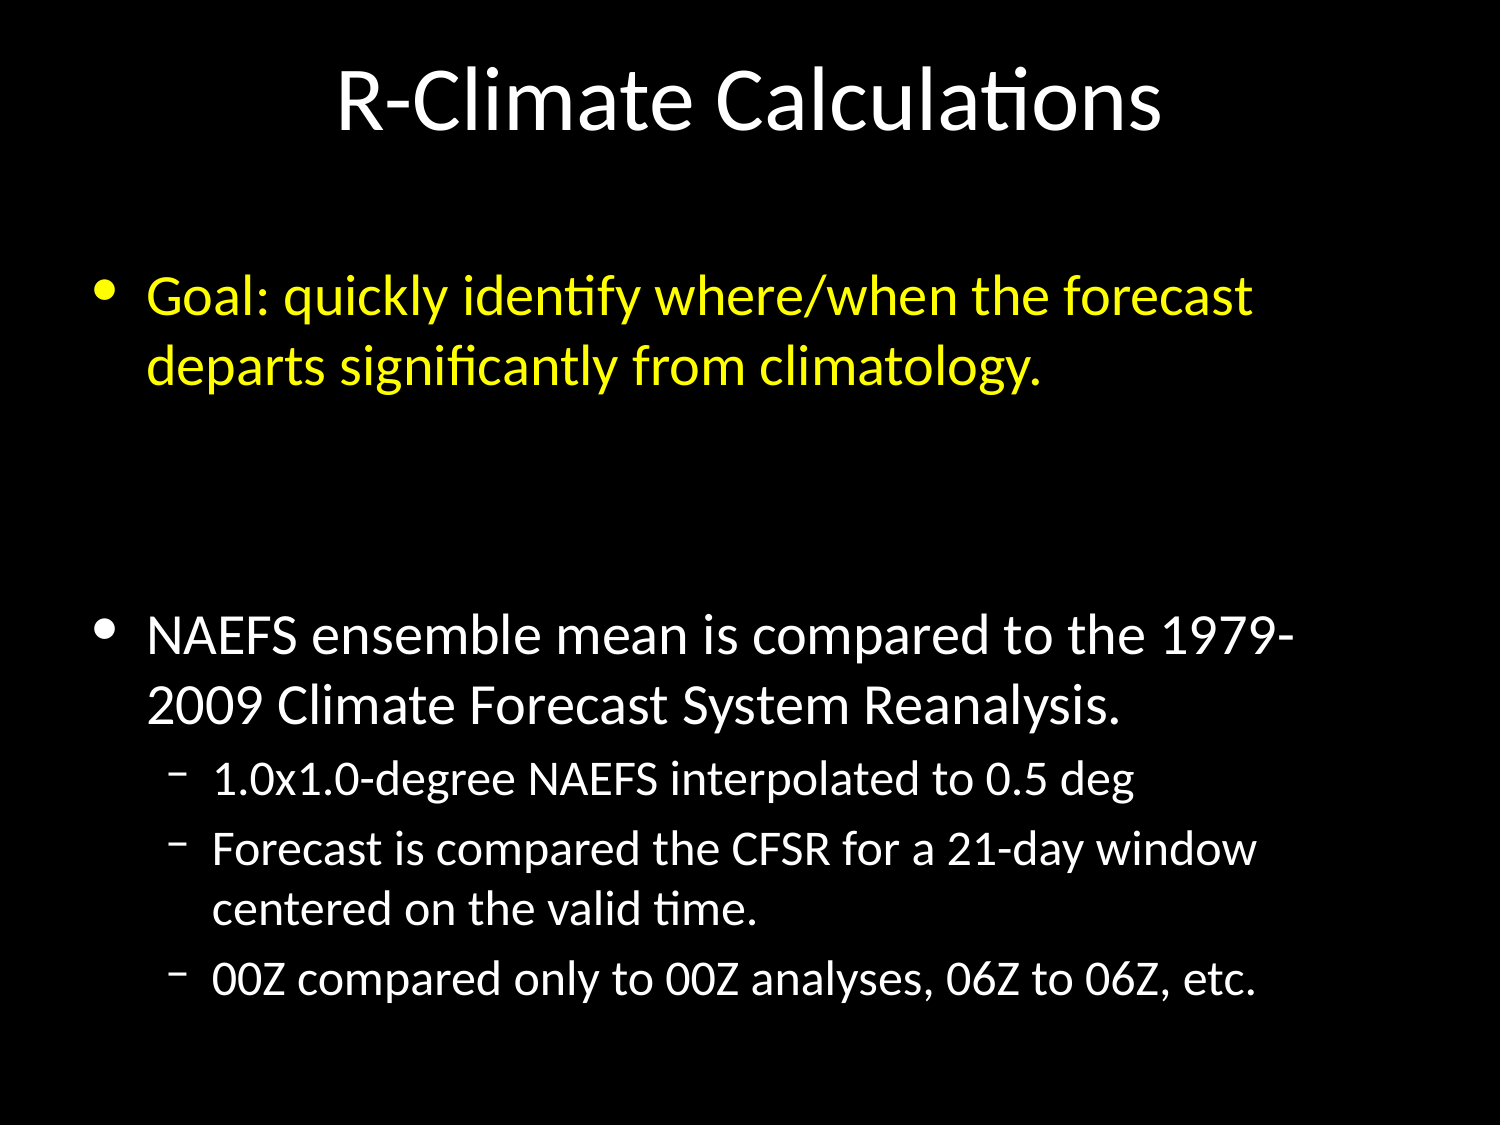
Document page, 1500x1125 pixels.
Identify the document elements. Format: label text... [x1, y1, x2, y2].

list Goal: quickly identify where/when the forecast departs significantly from climatology. NAEFS ensemble mean is compared to the 1979-2009 Climate Forecast System Reanalysis. 1.0x1.0-degree NAEFS interpolated to 0.5 deg Forecast is compared the CFSR for a 21-day window centered on the valid time. 00Z compared only to 00Z analyses, 06Z to 06Z, etc. [75, 249, 1425, 1088]
title R-Climate Calculations [75, 0, 1425, 188]
